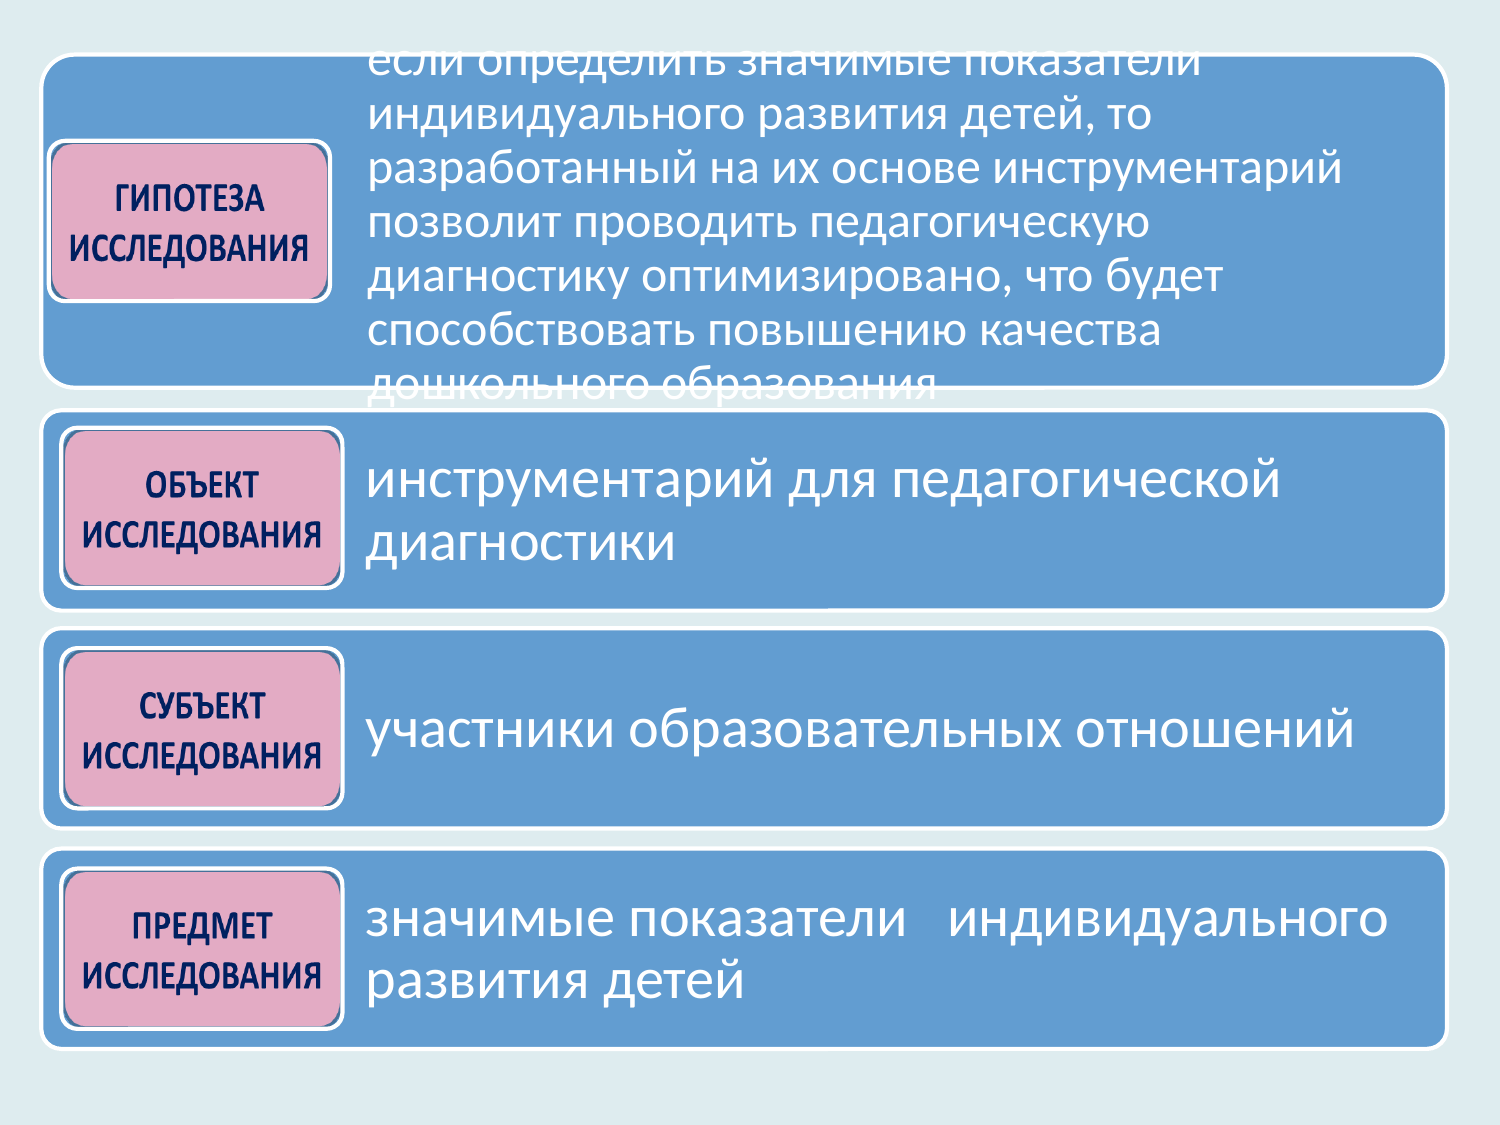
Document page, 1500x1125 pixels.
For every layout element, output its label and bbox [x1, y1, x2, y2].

text_box [41, 54, 1448, 1050]
